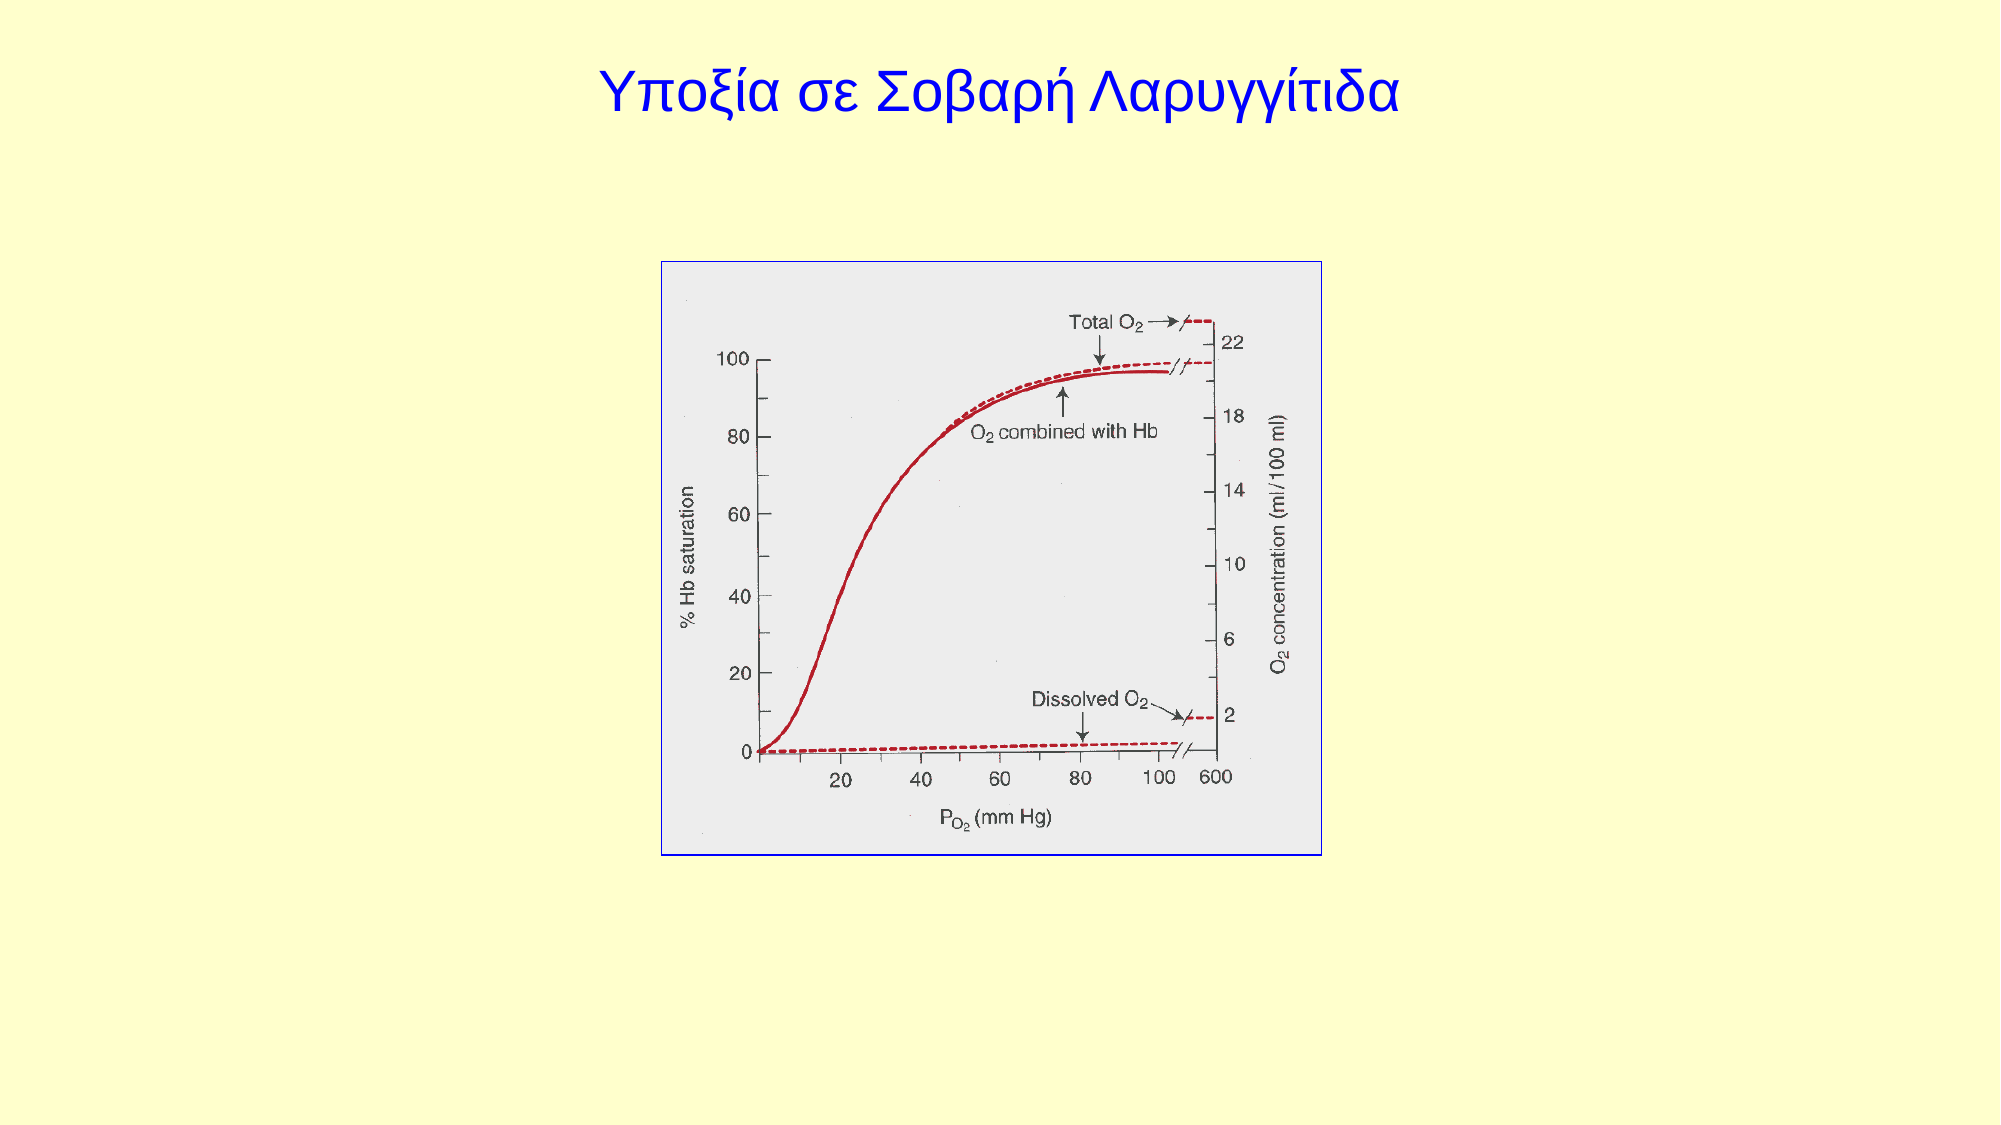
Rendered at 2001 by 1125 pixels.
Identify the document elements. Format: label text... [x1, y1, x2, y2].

picture [662, 262, 1321, 855]
title Υποξία σε Σοβαρή Λαρυγγίτιδα [99, 45, 1900, 233]
